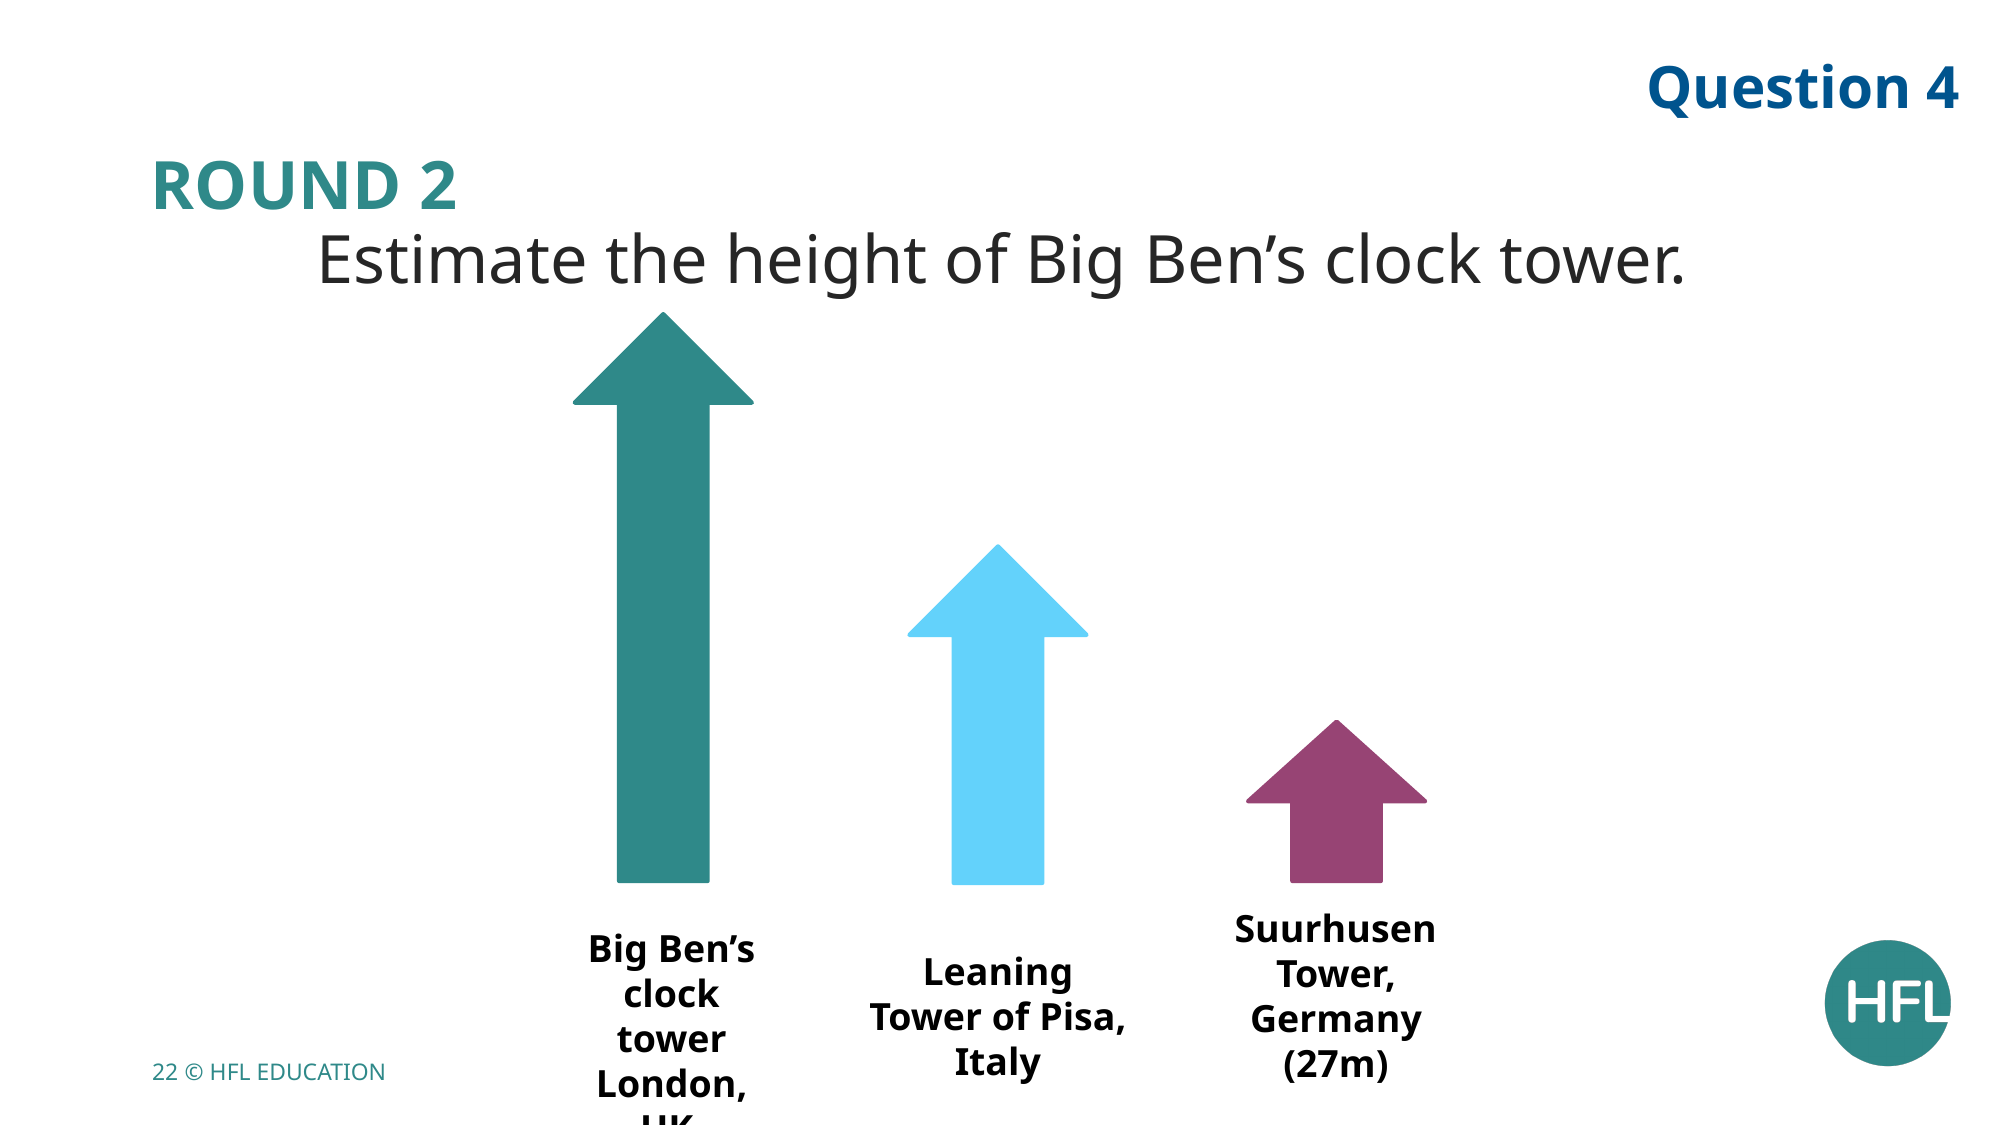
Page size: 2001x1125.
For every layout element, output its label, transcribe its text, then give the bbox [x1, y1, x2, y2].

picture [1815, 934, 1959, 1074]
text_box Round 2 [135, 88, 1613, 209]
text_box Big Ben’s clock tower London, UK [553, 917, 790, 1125]
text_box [574, 313, 1426, 884]
text_box Question 4 [1631, 43, 1975, 128]
text_box Suurhusen Tower, Germany (27m) [1185, 897, 1487, 1092]
text_box Leaning Tower of Pisa, Italy [848, 940, 1148, 1091]
list Estimate the height of Big Ben’s clock tower. [81, 209, 1924, 830]
